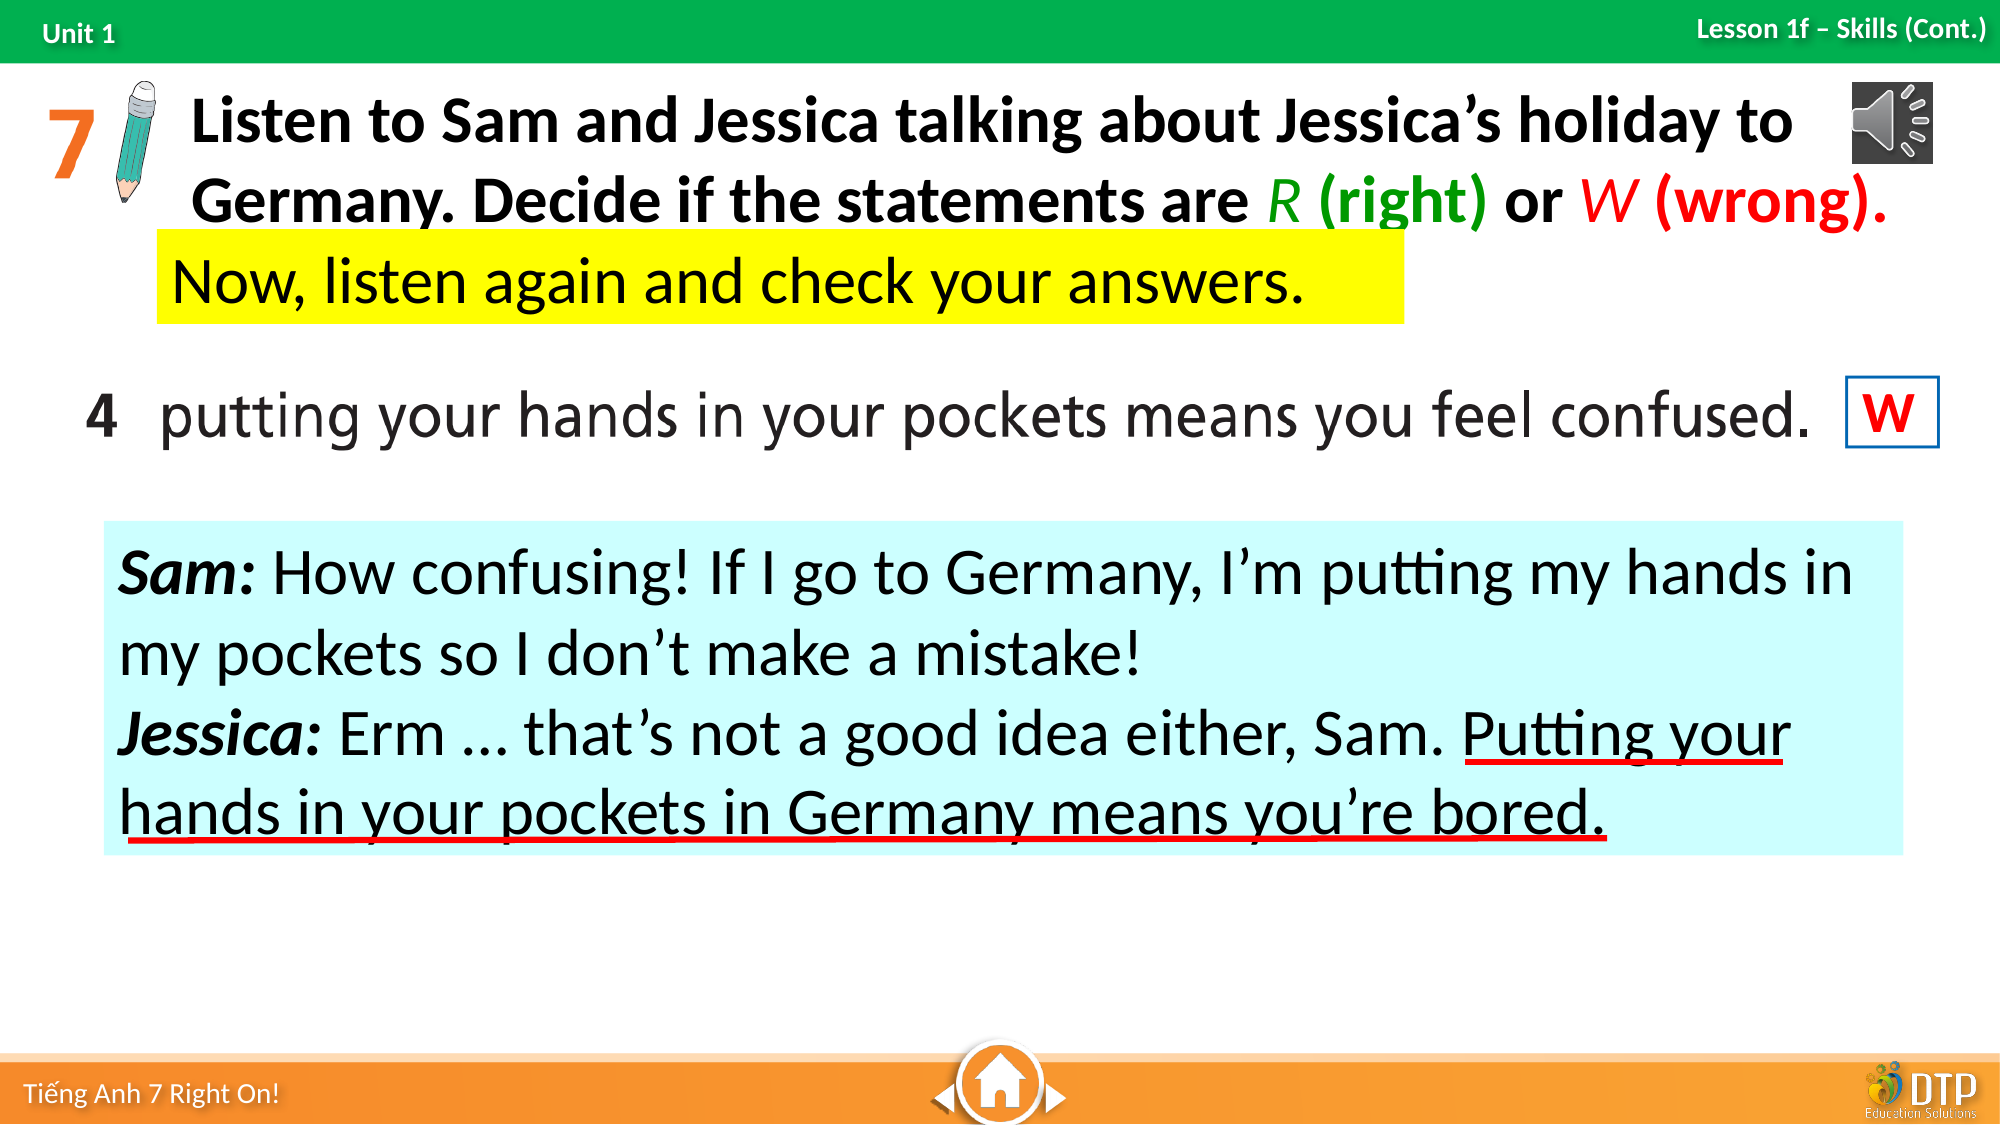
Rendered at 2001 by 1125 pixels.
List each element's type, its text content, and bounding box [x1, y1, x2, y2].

text_box W [1847, 366, 1932, 373]
text_box Now, listen again and check your answers. [156, 229, 1405, 324]
picture [0, 64, 2000, 1125]
text_box Listen to Sam and Jessica talking about Jessica’s holiday to Germany. Decide if the statements are R (right) or W (wrong). [176, 68, 1915, 243]
text_box Sam: How confusing! If I go to Germany, I’m putting my hands in my pockets so I don’t make a mistake! Jessica: Erm … that’s not a good idea either, Sam. Putting your hands in your pockets in Germany means you’re bored. [103, 520, 1904, 856]
